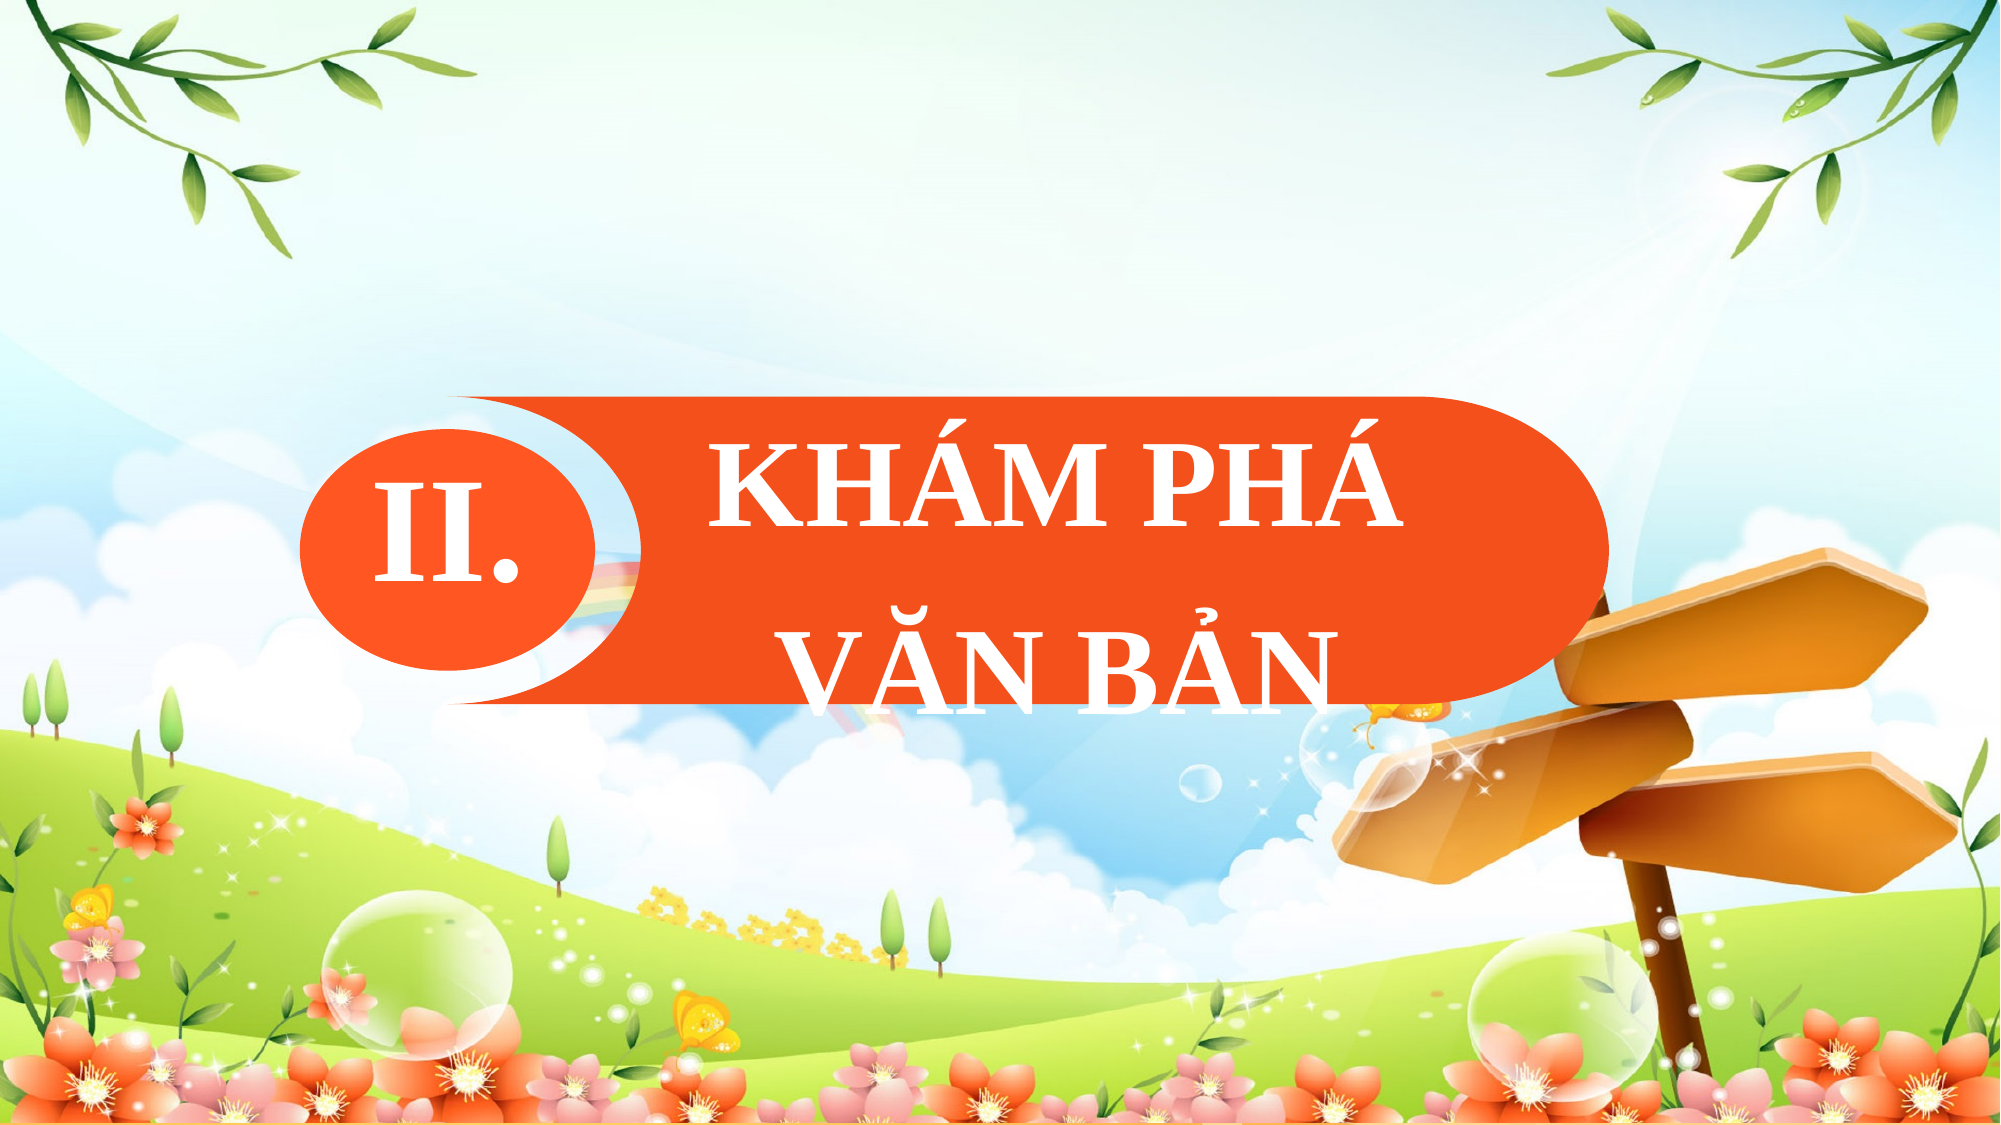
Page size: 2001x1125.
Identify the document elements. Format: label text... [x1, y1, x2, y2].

text_box [1503, 412, 1610, 689]
text_box [298, 453, 597, 672]
picture [0, 0, 2001, 1125]
text_box [447, 630, 611, 706]
text_box II. [356, 423, 540, 619]
text_box KHÁM PHÁ VĂN BẢN [611, 356, 1503, 747]
text_box [447, 395, 611, 470]
